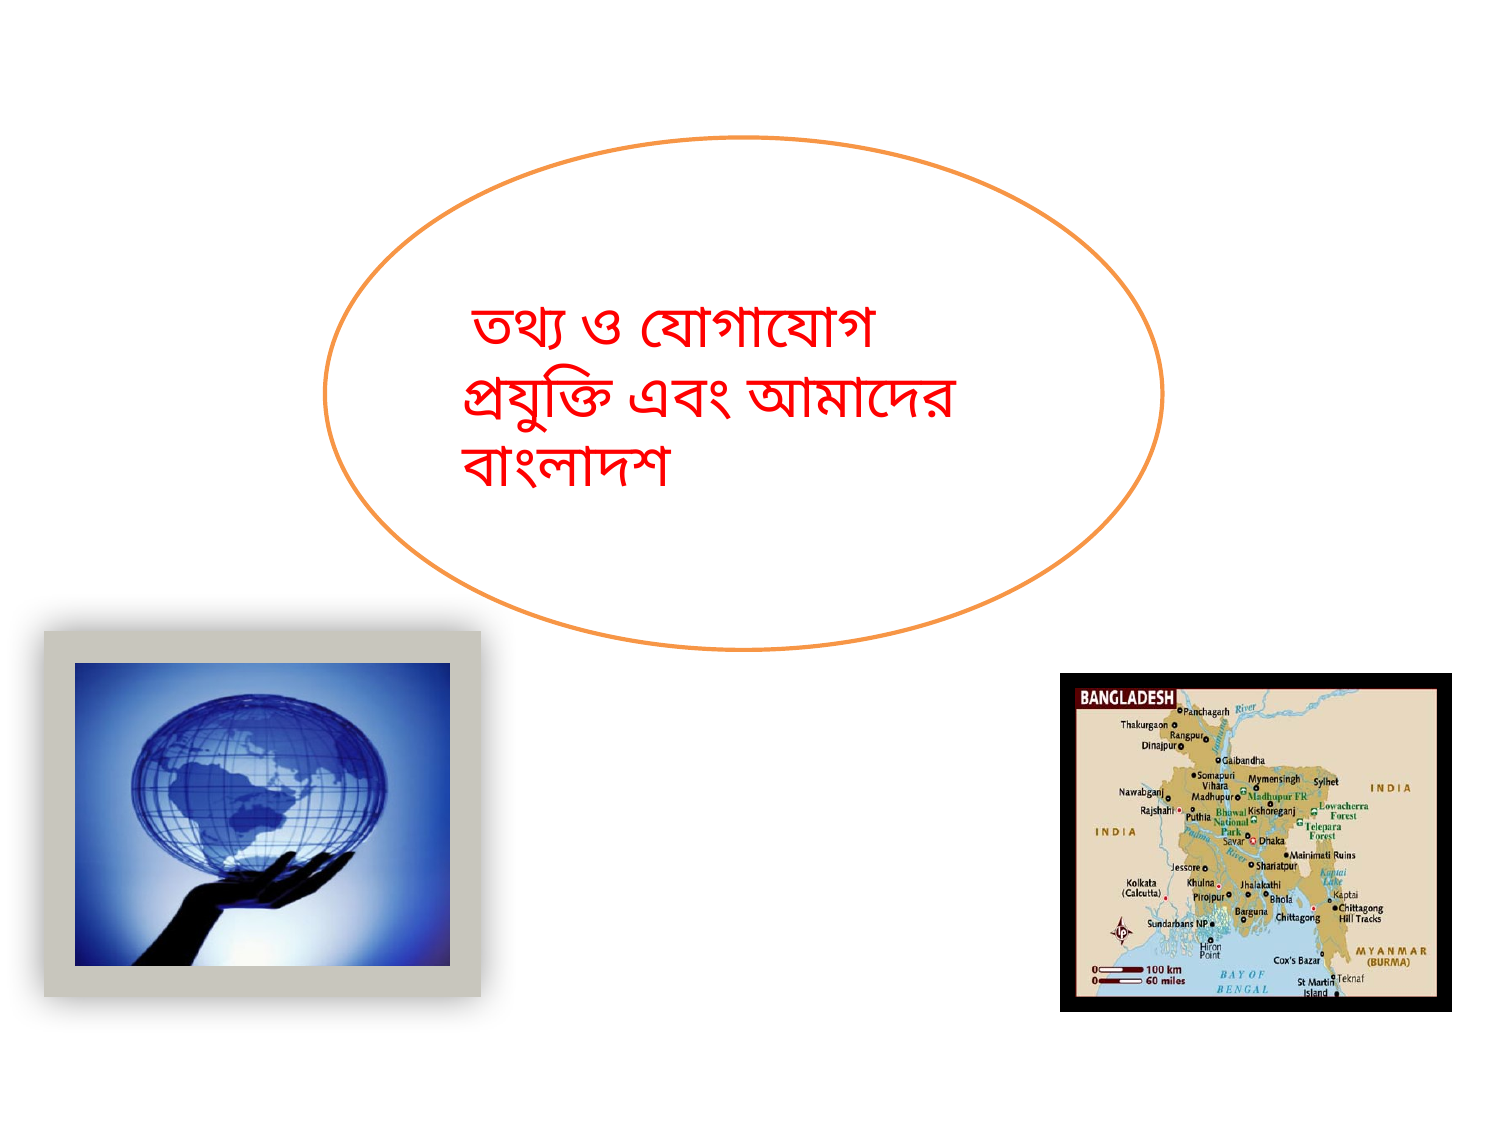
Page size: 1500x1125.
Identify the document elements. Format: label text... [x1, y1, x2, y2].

text_box তথ্য ও যোগাযোগ প্রযুক্তি এবং আমাদের বাংলাদশ [322, 135, 1165, 652]
picture [1074, 687, 1438, 998]
picture [74, 662, 451, 967]
